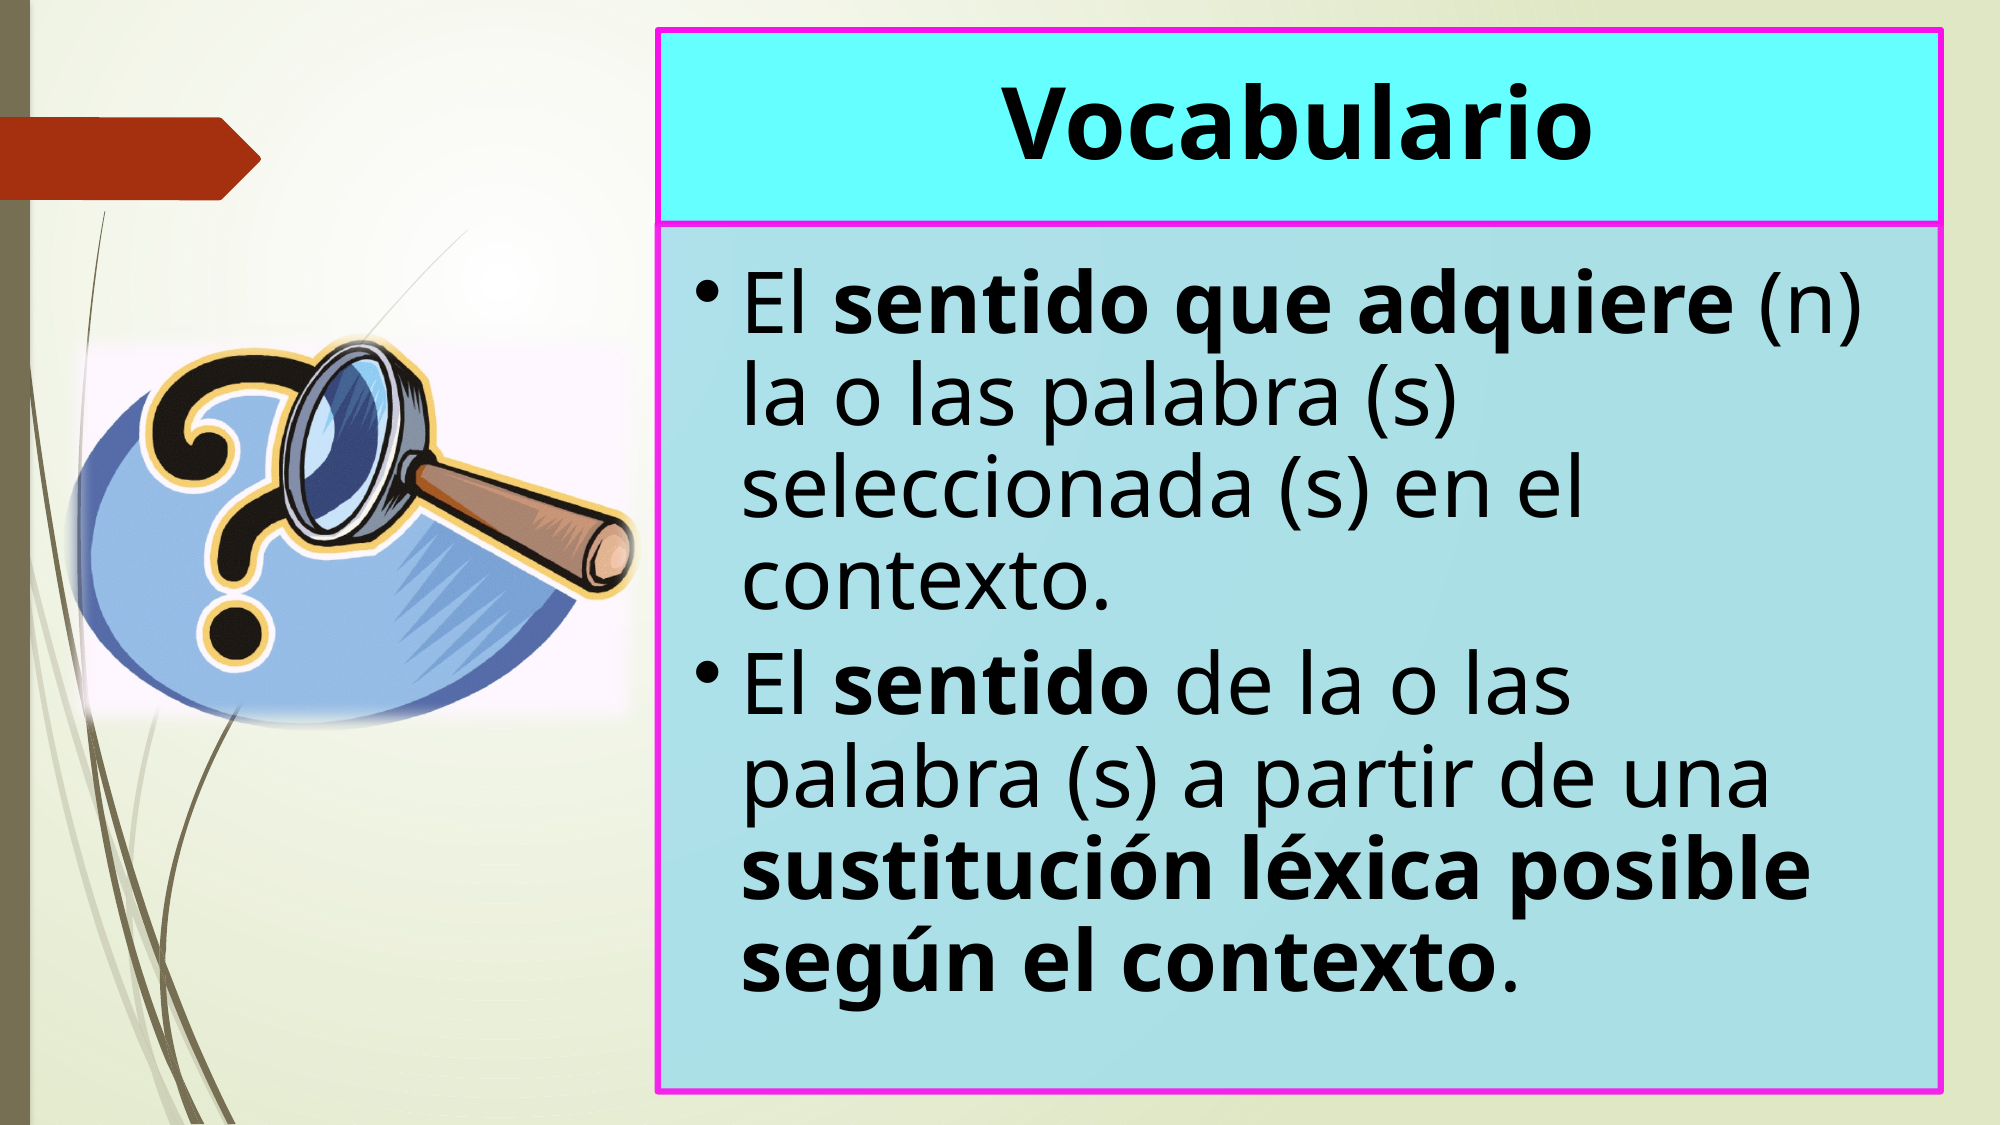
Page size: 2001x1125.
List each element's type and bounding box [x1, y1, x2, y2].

picture [58, 325, 648, 736]
list [657, 20, 1941, 1101]
